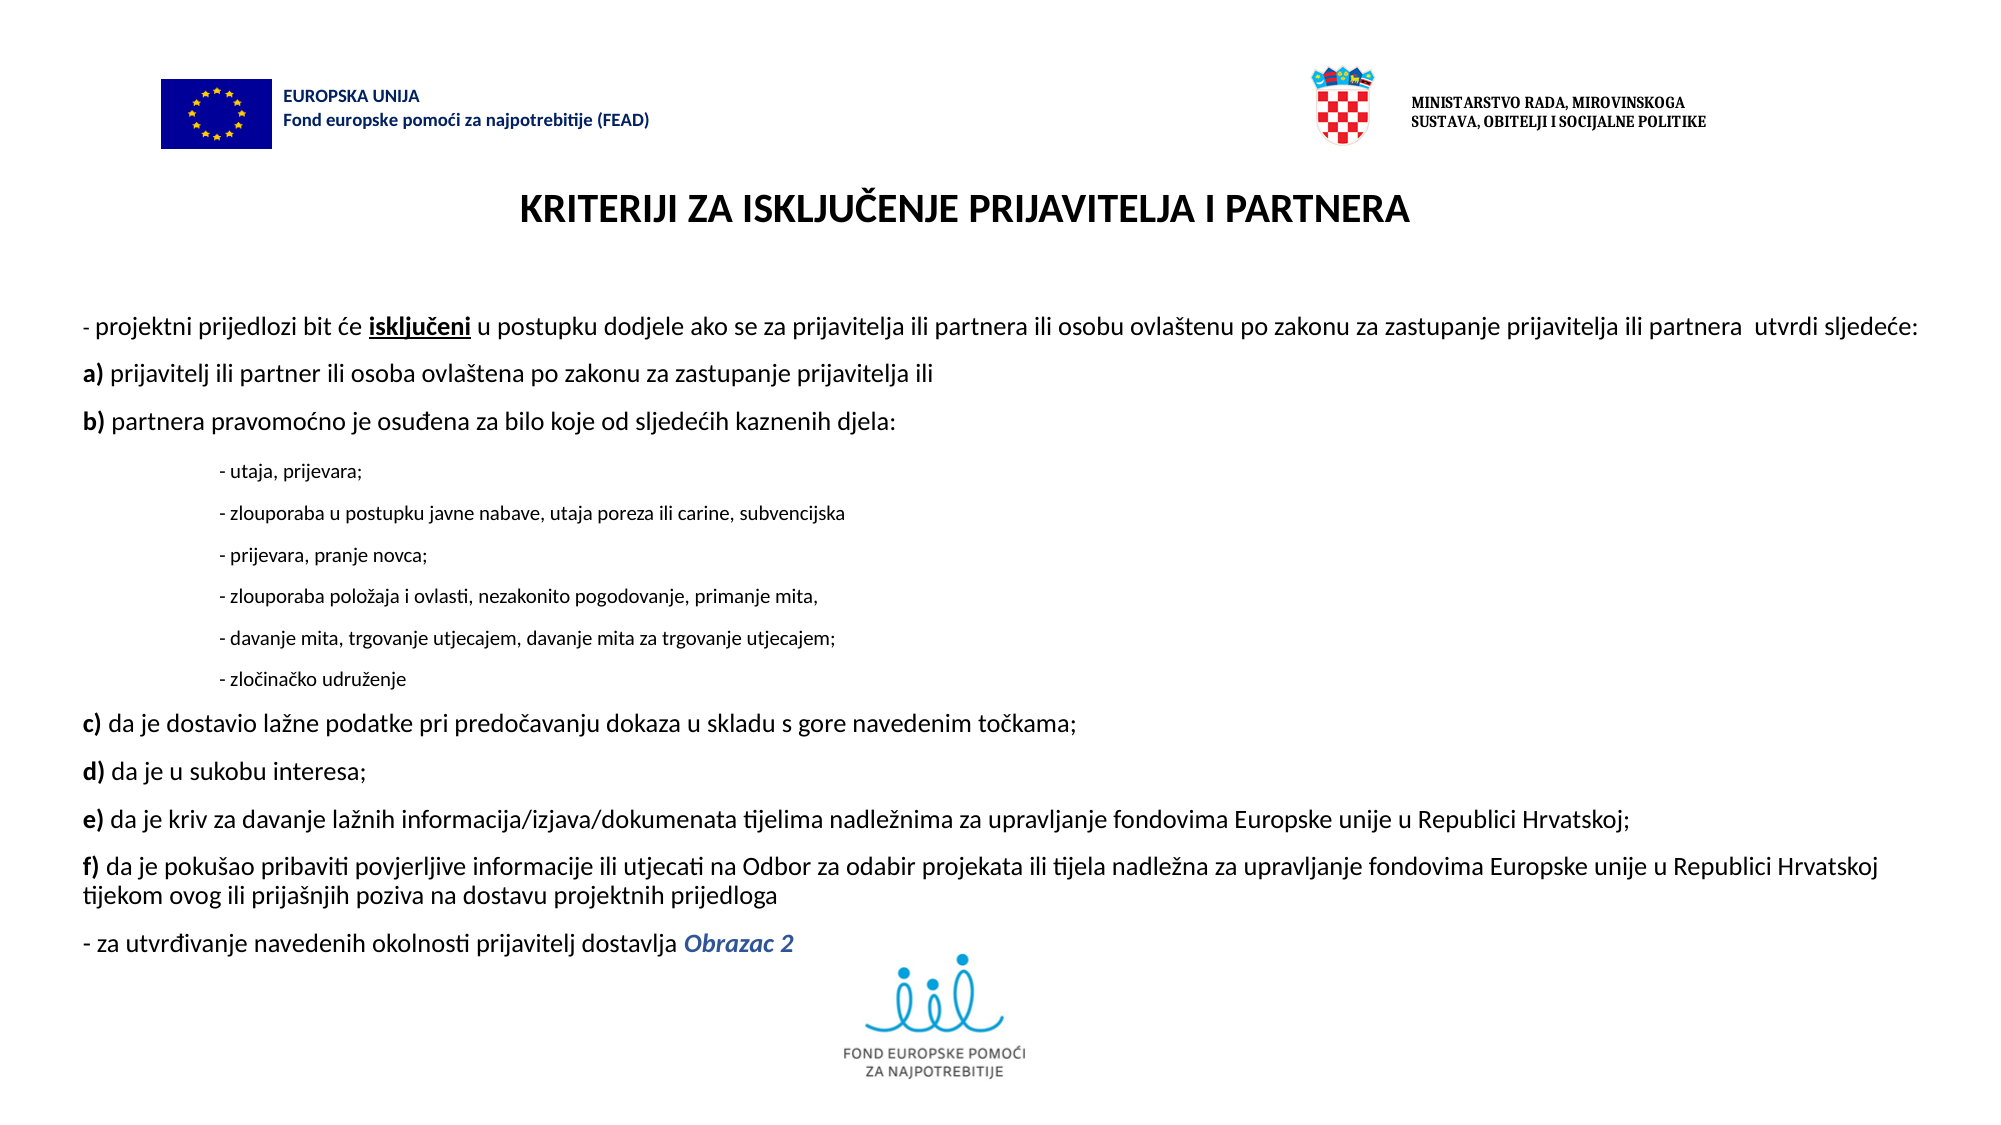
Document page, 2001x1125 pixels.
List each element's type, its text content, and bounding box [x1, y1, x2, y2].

picture [283, 84, 1224, 156]
picture [802, 951, 1078, 1083]
picture [161, 79, 272, 149]
picture [1275, 60, 2000, 156]
subtitle - projektni prijedlozi bit će isključeni u postupku dodjele ako se za prijavitelja ili partnera ili osobu ovlaštenu po zakonu za zastupanje prijavitelja ili partnera utvrdi sljedeće: a) prijavitelj ili partner ili osoba ovlaštena po zakonu za zastupanje prijavitelja ili b) partnera pravomoćno je osuđena za bilo koje od sljedećih kaznenih djela: - utaja, prijevara; - zlouporaba u postupku javne nabave, utaja poreza ili carine, subvencijska - prijevara, pranje novca; - zlouporaba položaja i ovlasti, nezakonito pogodovanje, primanje mita, - davanje mita, trgovanje utjecajem, davanje mita za trgovanje utjecajem; - zločinačko udruženje c) da je dostavio lažne podatke pri predočavanju dokaza u skladu s gore navedenim točkama; d) da je u sukobu interesa; e) da je kriv za davanje lažnih informacija/izjava/dokumenata tijelima nadležnima za upravljanje fondovima Europske unije u Republici Hrvatskoj; f) da je pokušao pribaviti povjerljive informacije ili utjecati na Odbor za odabir projekata ili tijela nadležna za upravljanje fondovima Europske unije u Republici Hrvatskoj tijekom ovog ili prijašnjih poziva na dostavu projektnih prijedloga - za utvrđivanje navedenih okolnosti prijavitelj dostavlja Obrazac 2 [67, 249, 2000, 976]
title KRITERIJI ZA ISKLJUČENJE PRIJAVITELJA I PARTNERA [37, 161, 1894, 300]
